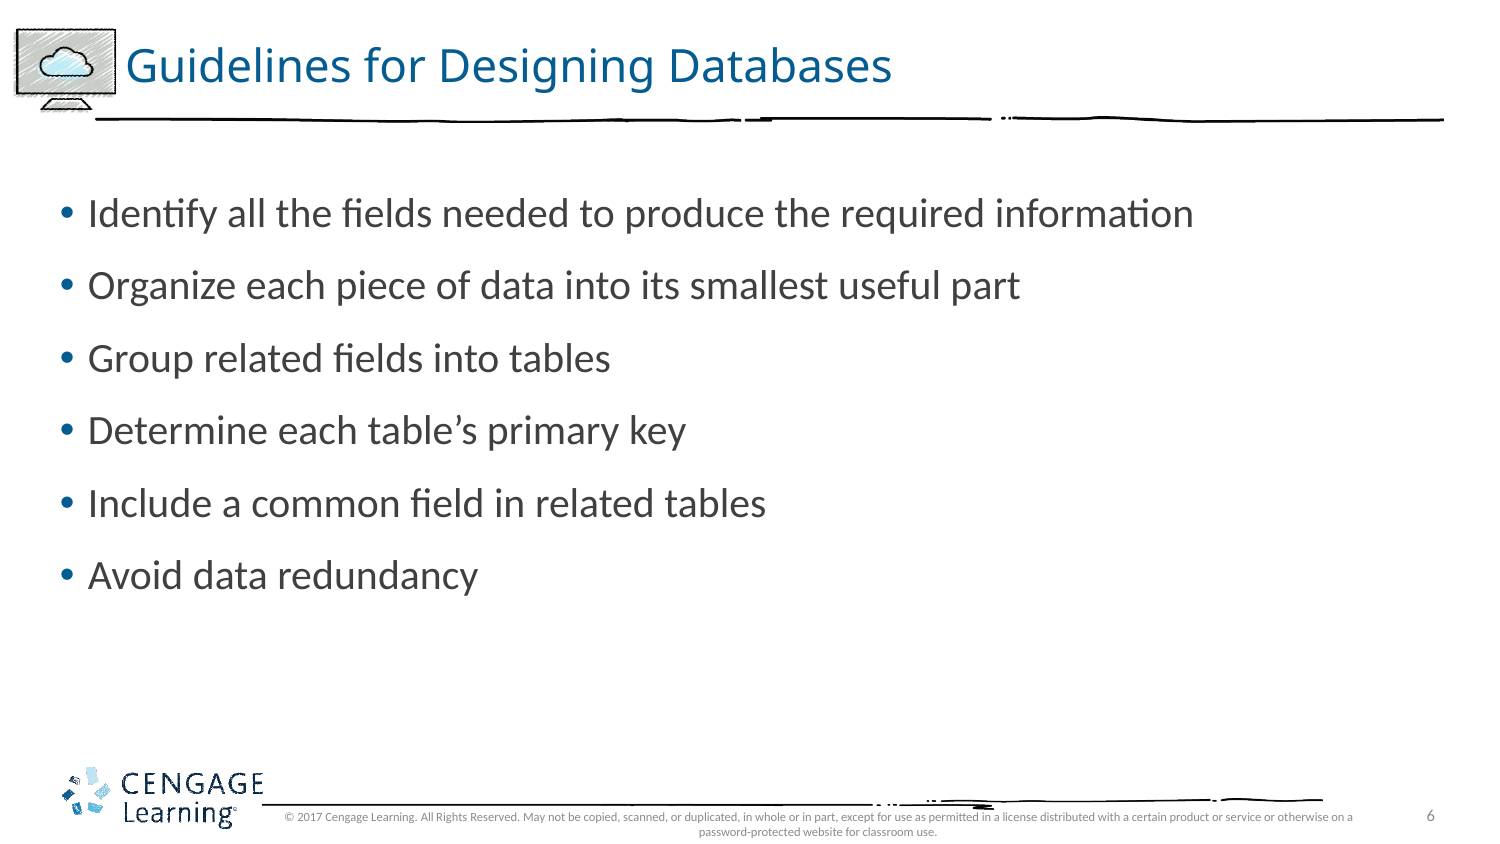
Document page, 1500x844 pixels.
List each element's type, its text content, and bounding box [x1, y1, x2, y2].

list Identify all the fields needed to produce the required information Organize each piece of data into its smallest useful part Group related fields into tables Determine each table’s primary key Include a common field in related tables Avoid data redundancy [59, 189, 1441, 604]
picture [95, 116, 1444, 123]
footer © 2017 Cengage Learning. All Rights Reserved. May not be copied, scanned, or duplicated, in whole or in part, except for use as permitted in a license distributed with a certain product or service or otherwise on a password-protected website for classroom use. [262, 809, 1375, 840]
title Guidelines for Designing Databases [125, 43, 1442, 93]
picture [13, 27, 117, 114]
picture [62, 767, 1323, 829]
